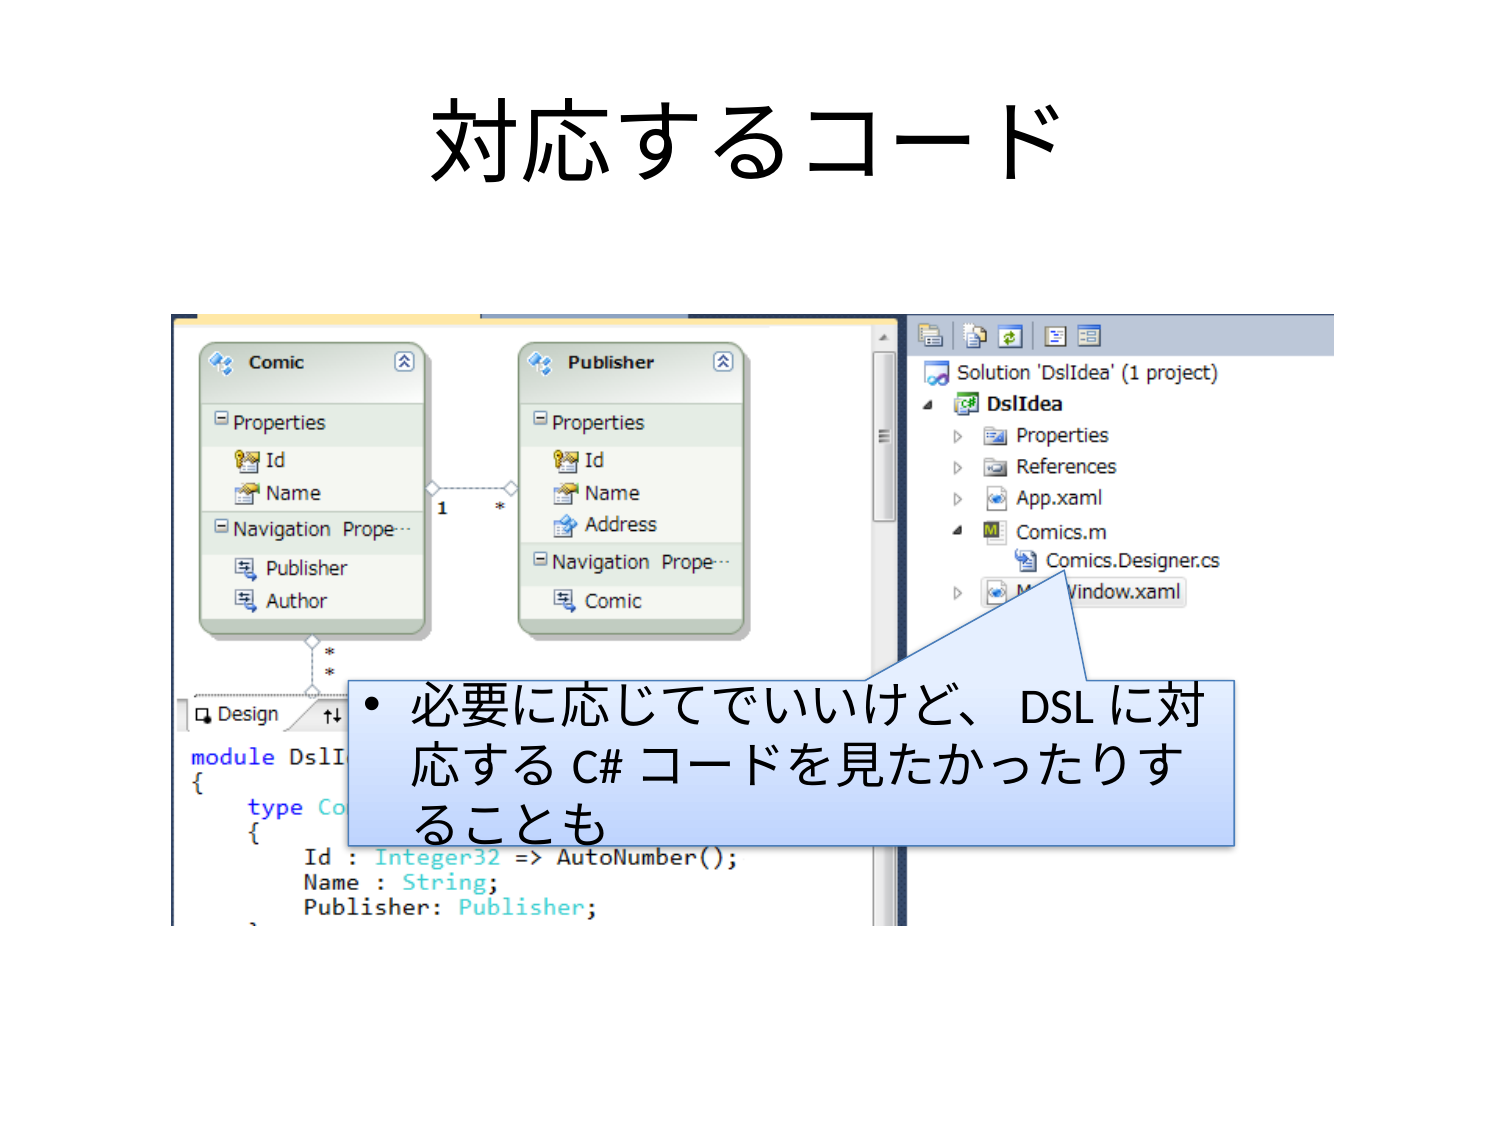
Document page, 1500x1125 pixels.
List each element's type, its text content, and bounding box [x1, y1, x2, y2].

picture [170, 314, 1335, 926]
title 対応するコード [75, 45, 1425, 233]
